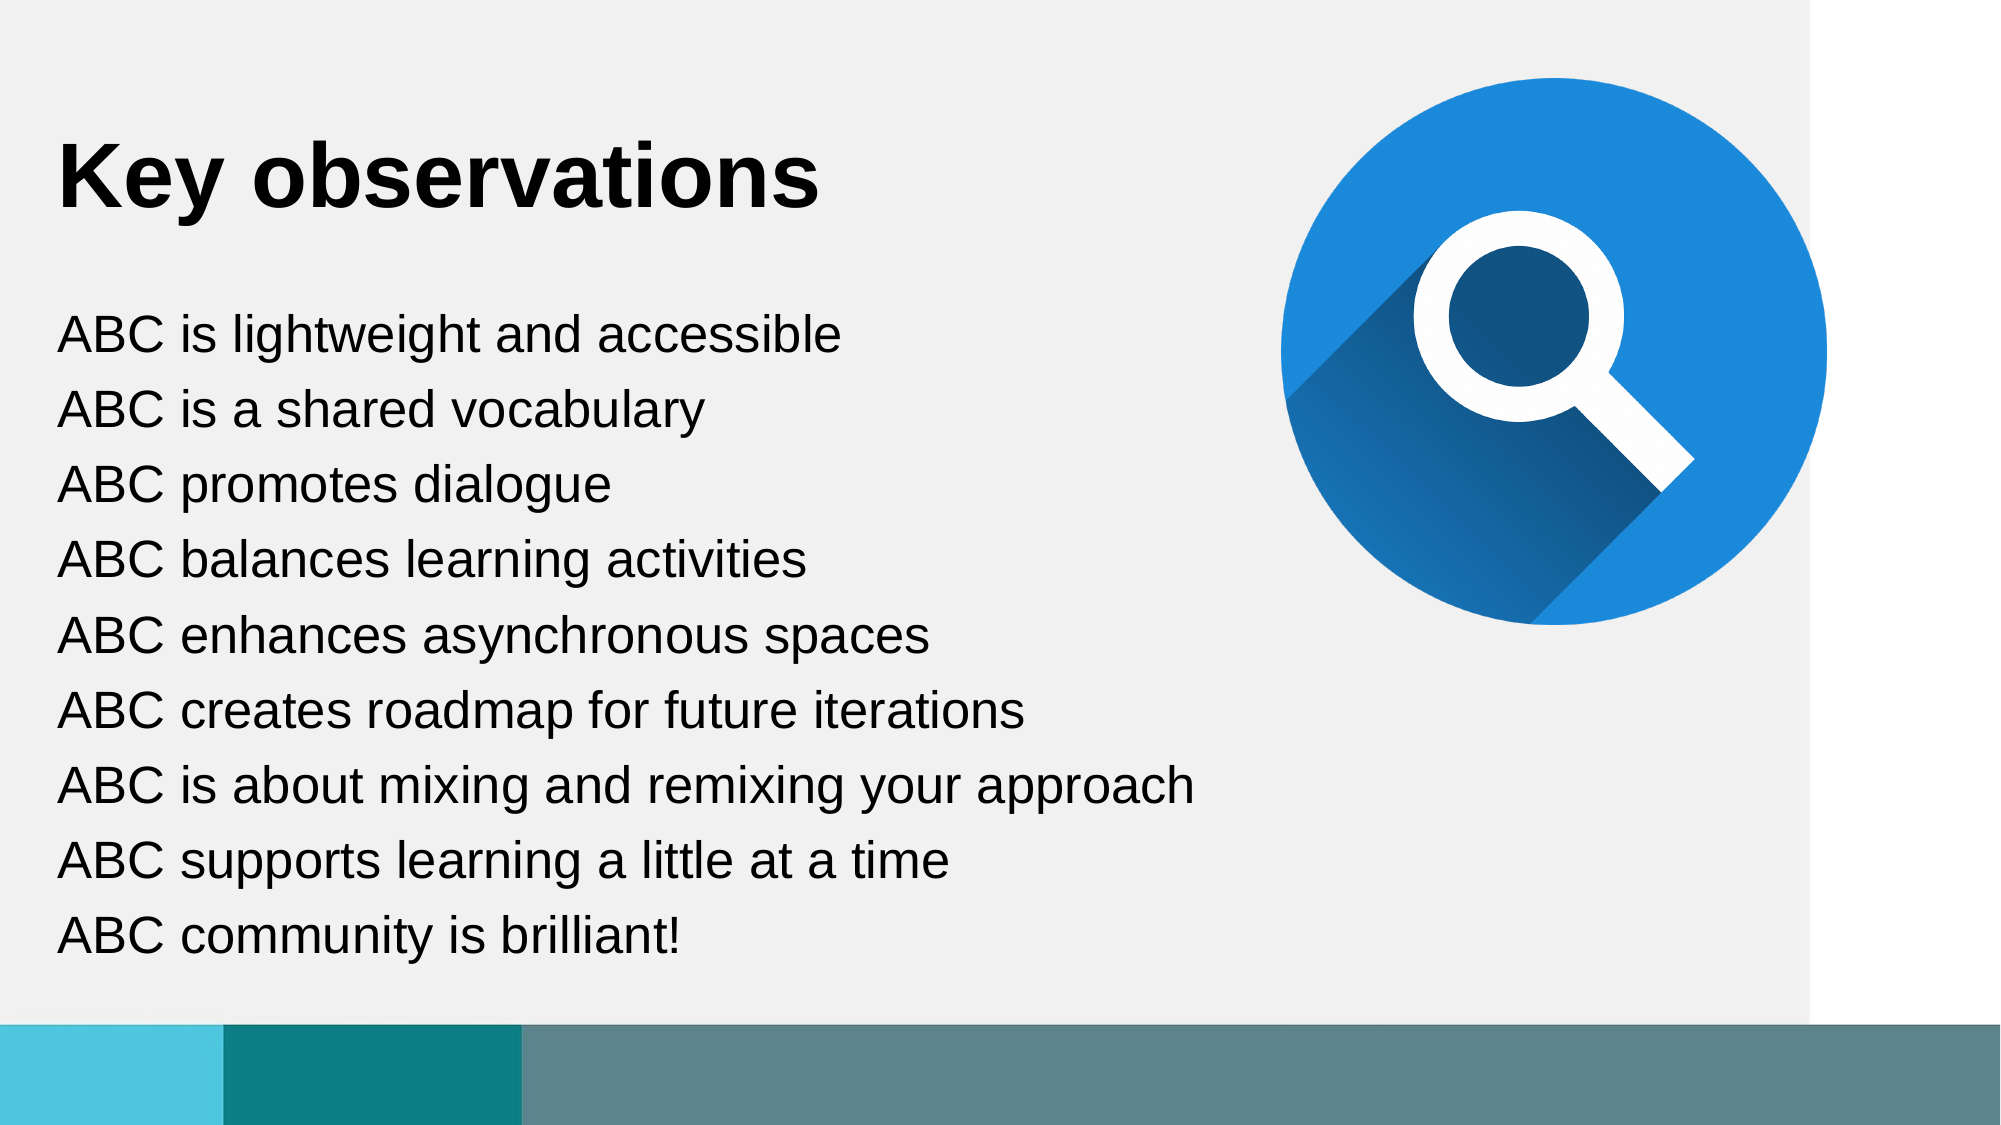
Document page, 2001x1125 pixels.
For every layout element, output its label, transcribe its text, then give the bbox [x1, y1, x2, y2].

picture [0, 0, 2001, 1125]
title Key observations [42, 32, 2000, 323]
list ABC is lightweight and accessible ABC is a shared vocabulary ABC promotes dialogue ABC balances learning activities ABC enhances asynchronous spaces ABC creates roadmap for future iterations ABC is about mixing and remixing your approach ABC supports learning a little at a time ABC community is brilliant! [42, 299, 1379, 978]
